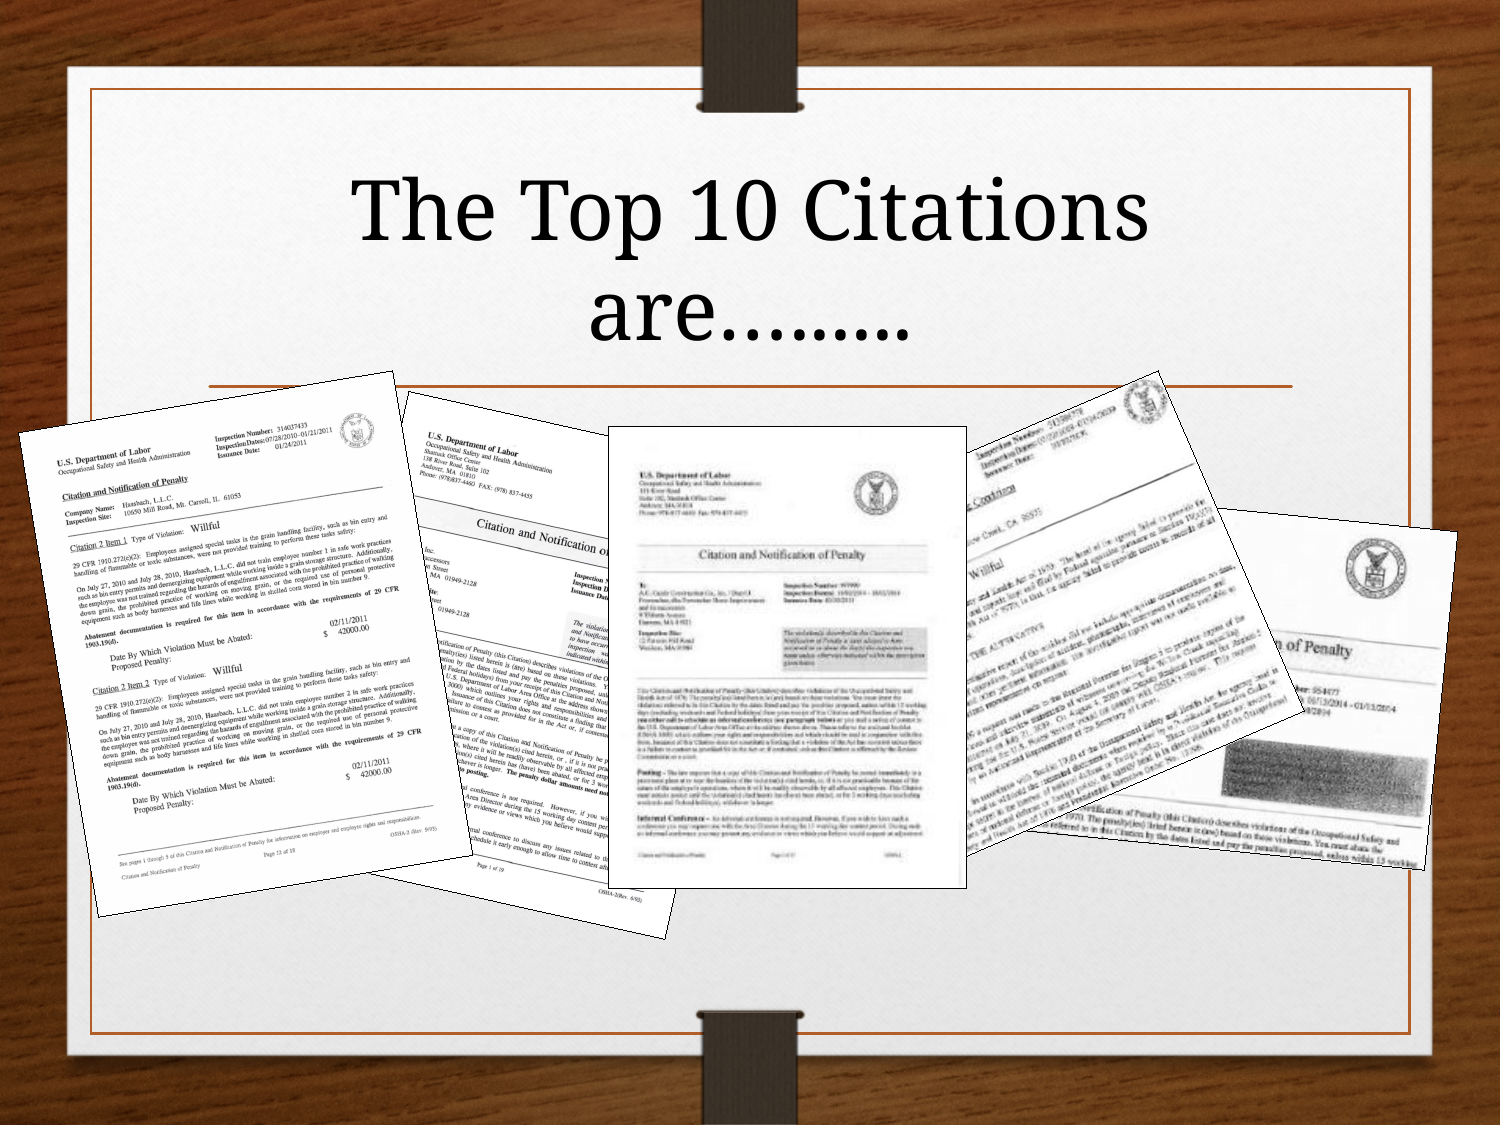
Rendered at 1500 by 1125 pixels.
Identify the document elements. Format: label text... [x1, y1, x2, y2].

picture [700, 1013, 798, 1124]
picture [700, 0, 798, 112]
title The Top 10 Citations are…...... [193, 150, 1309, 365]
picture [0, 0, 1500, 1125]
